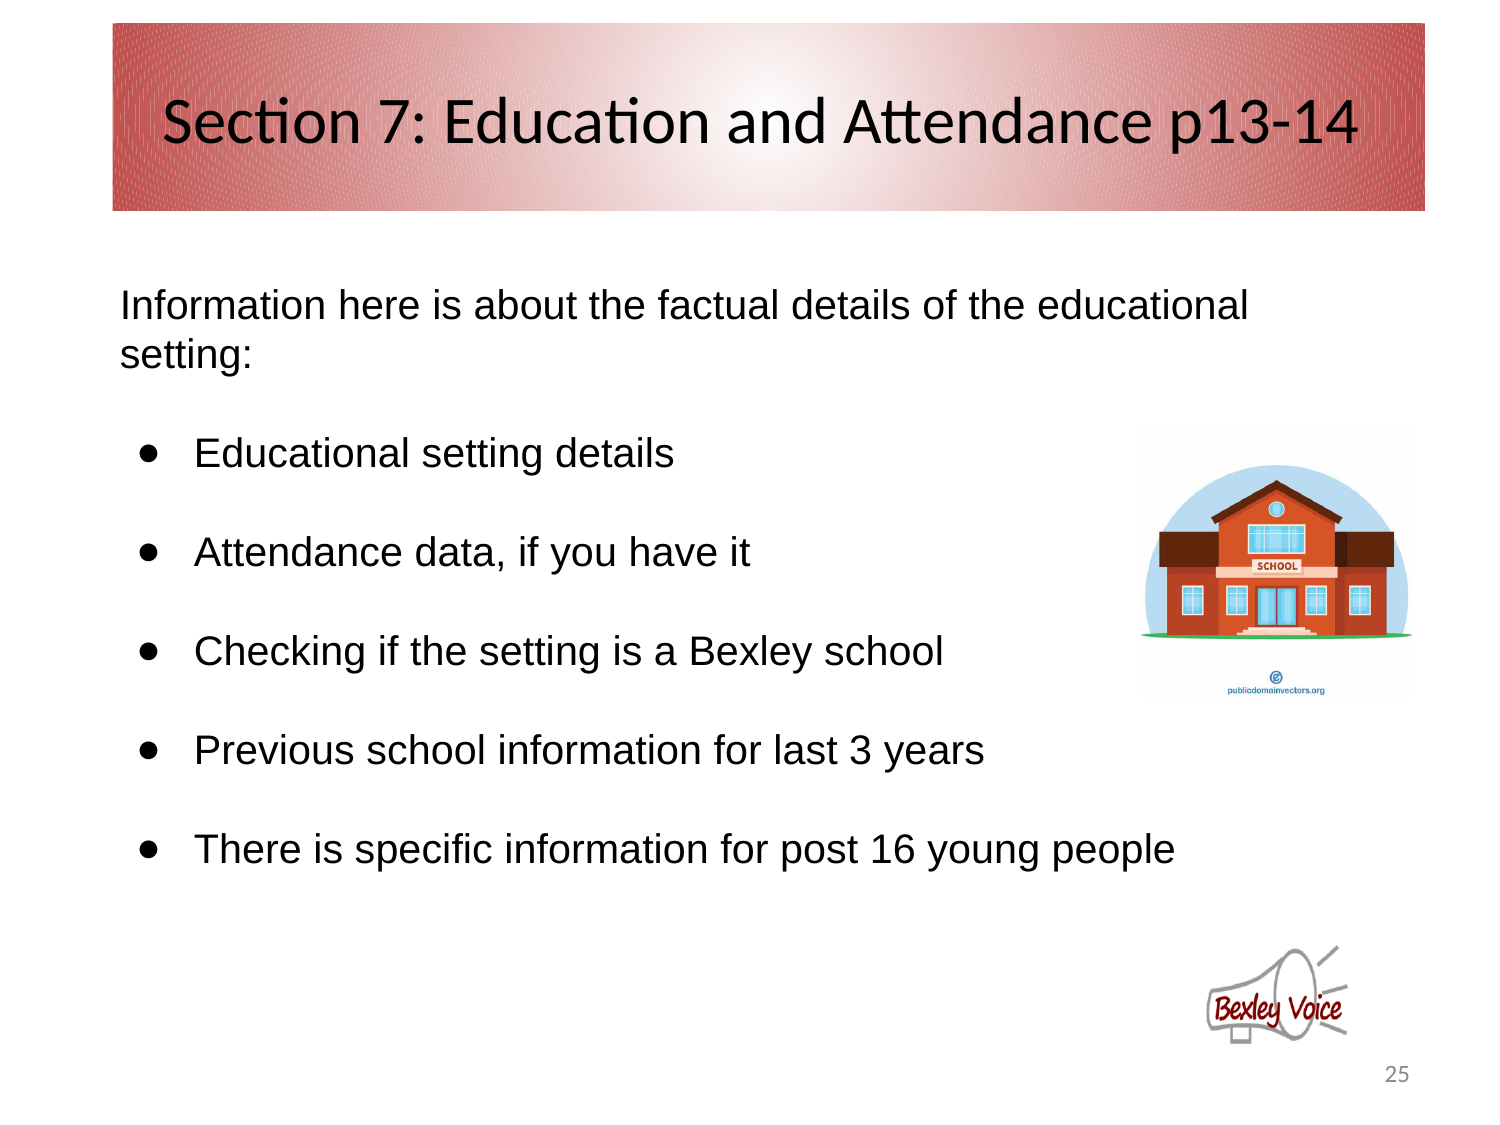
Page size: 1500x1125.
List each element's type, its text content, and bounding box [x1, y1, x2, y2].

picture [1187, 942, 1366, 1050]
list Information here is about the factual details of the educational setting: Educational setting details Attendance data, if you have it Checking if the setting is a Bexley school Previous school information for last 3 years There is specific information for post 16 young people [104, 270, 1396, 884]
picture [1140, 426, 1413, 699]
title Section 7: Education and Attendance p13-14 [112, 23, 1425, 211]
slide_number 25 [1074, 1042, 1425, 1103]
